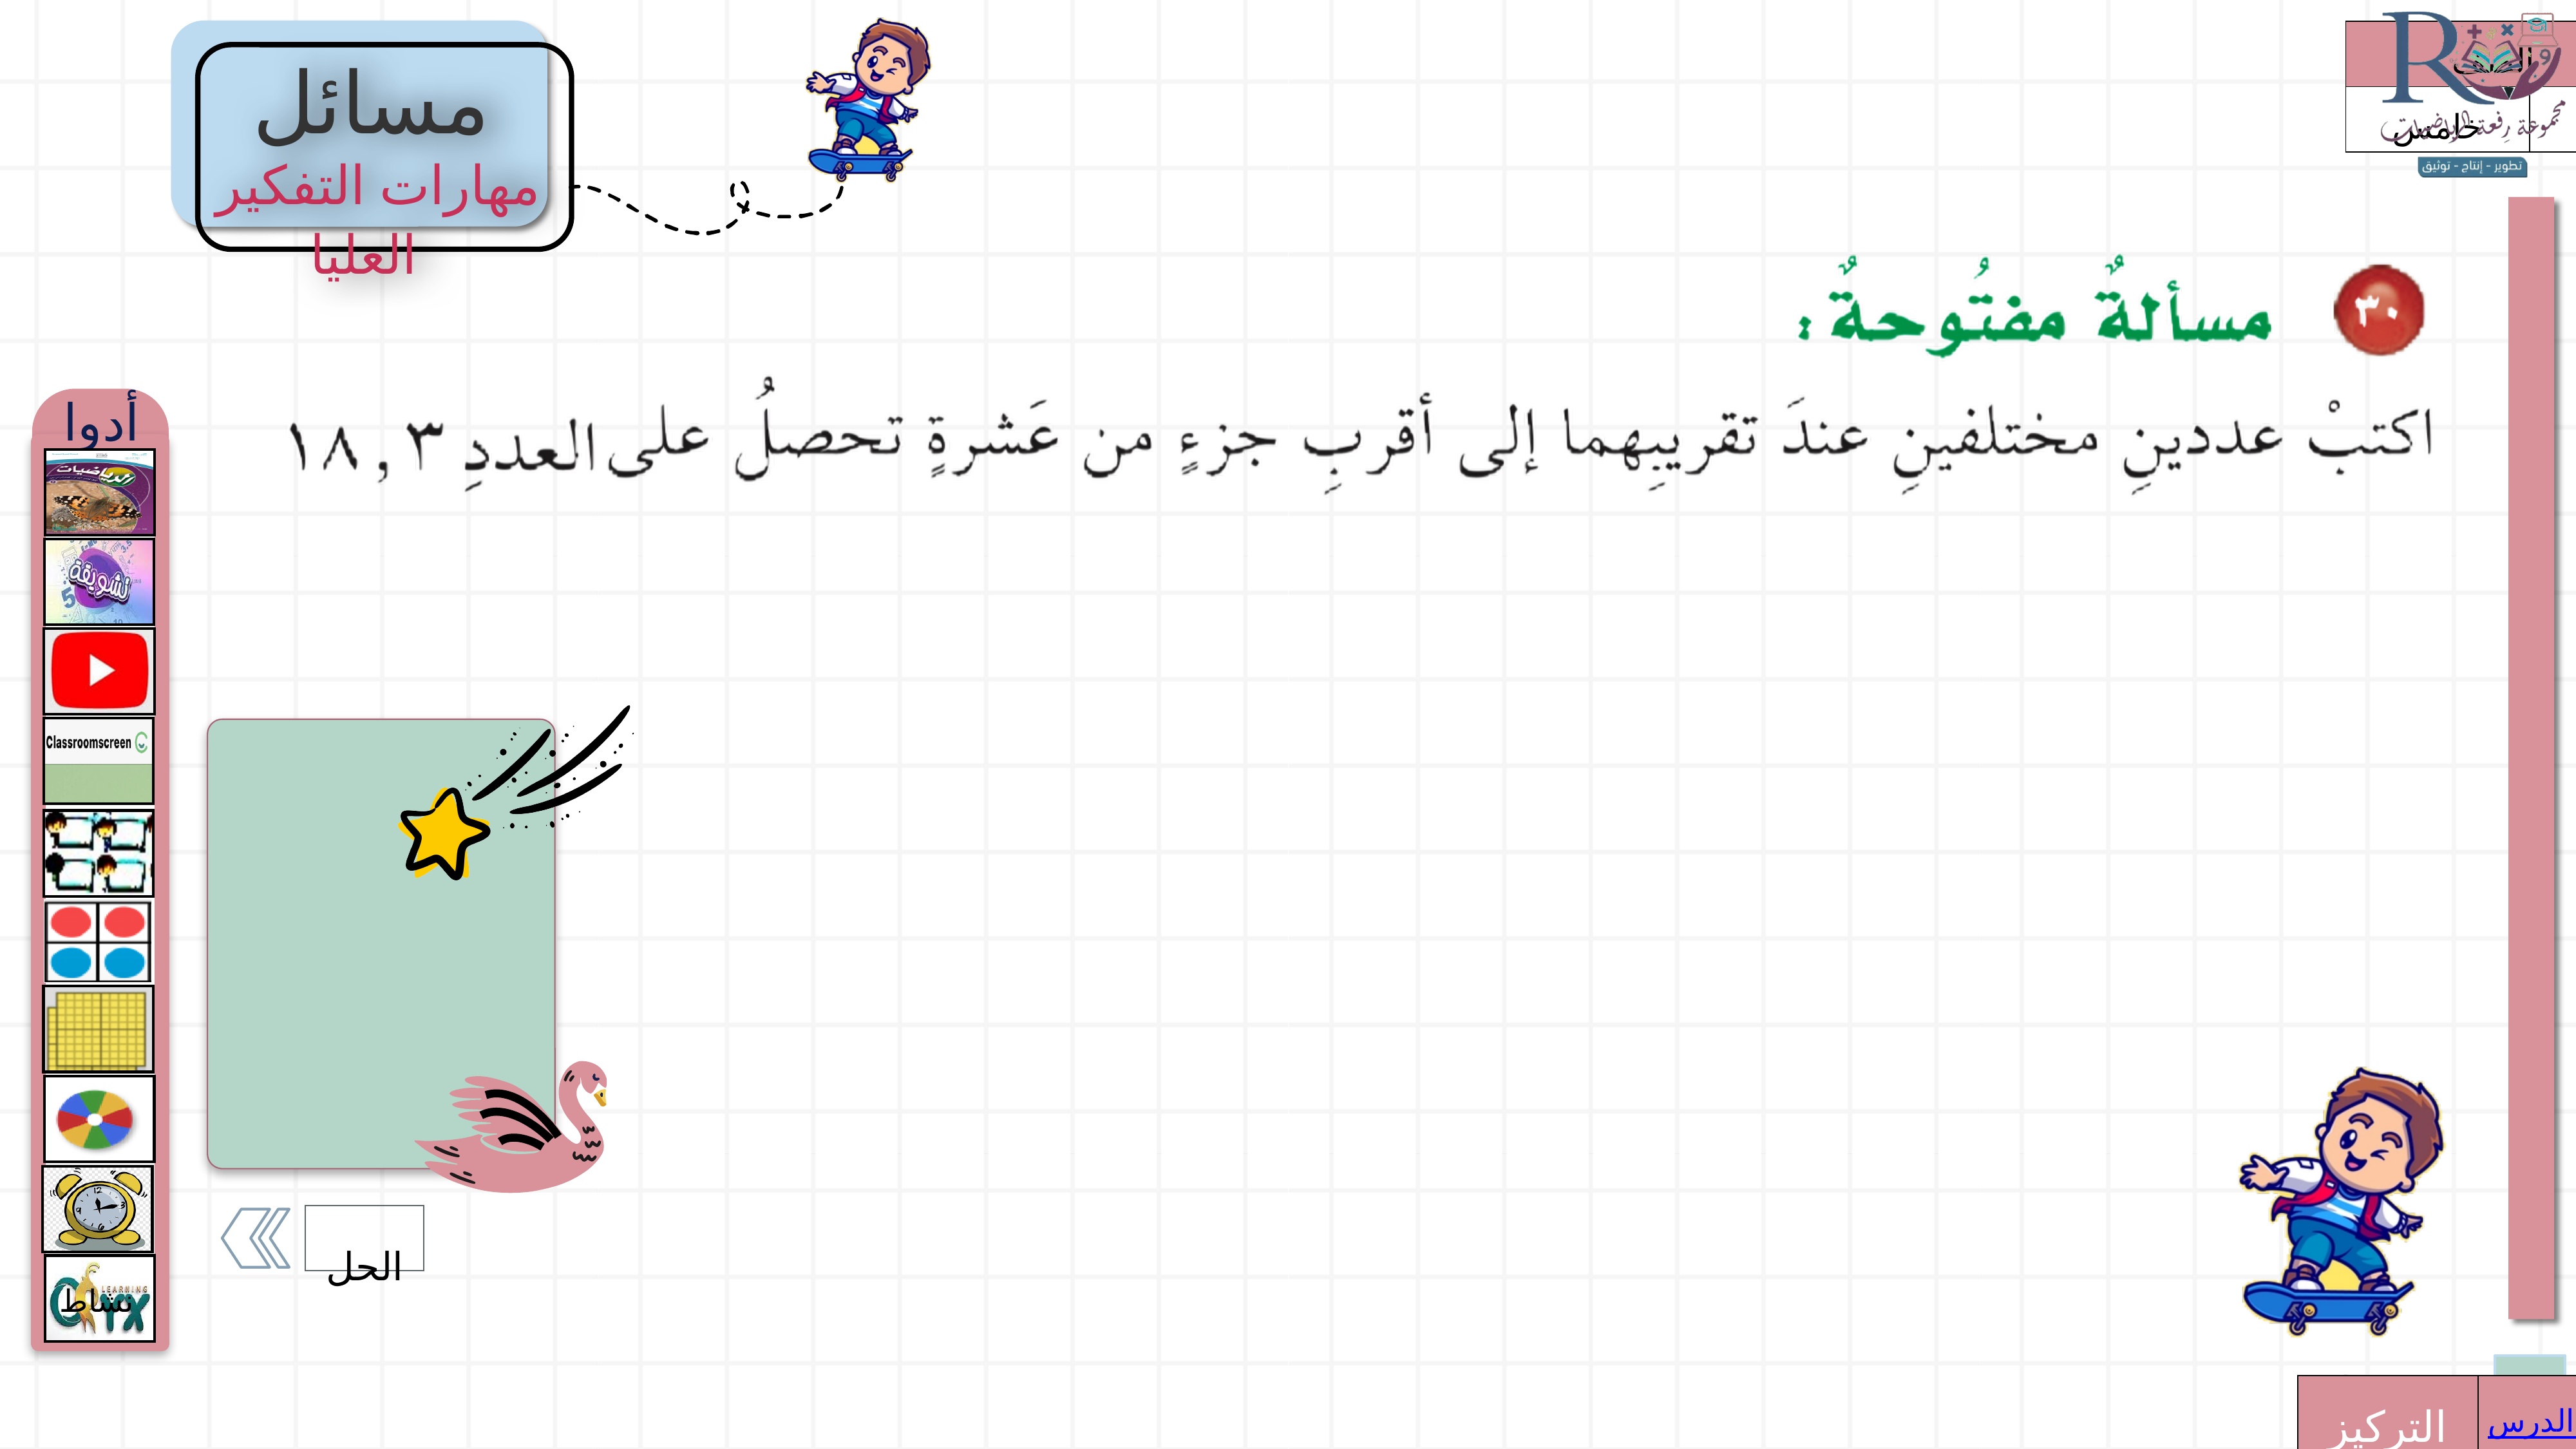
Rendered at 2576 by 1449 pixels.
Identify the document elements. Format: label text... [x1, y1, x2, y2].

picture [2372, 0, 2576, 185]
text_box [207, 668, 651, 1206]
table_header التركيز [2298, 1376, 2477, 1449]
picture [2161, 1041, 2576, 1375]
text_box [153, 2, 954, 250]
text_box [222, 1218, 424, 1271]
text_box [262, 325, 2476, 526]
picture [1747, 214, 2476, 325]
table_header فكرة الدرس [2479, 1376, 2576, 1449]
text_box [0, 377, 194, 1344]
